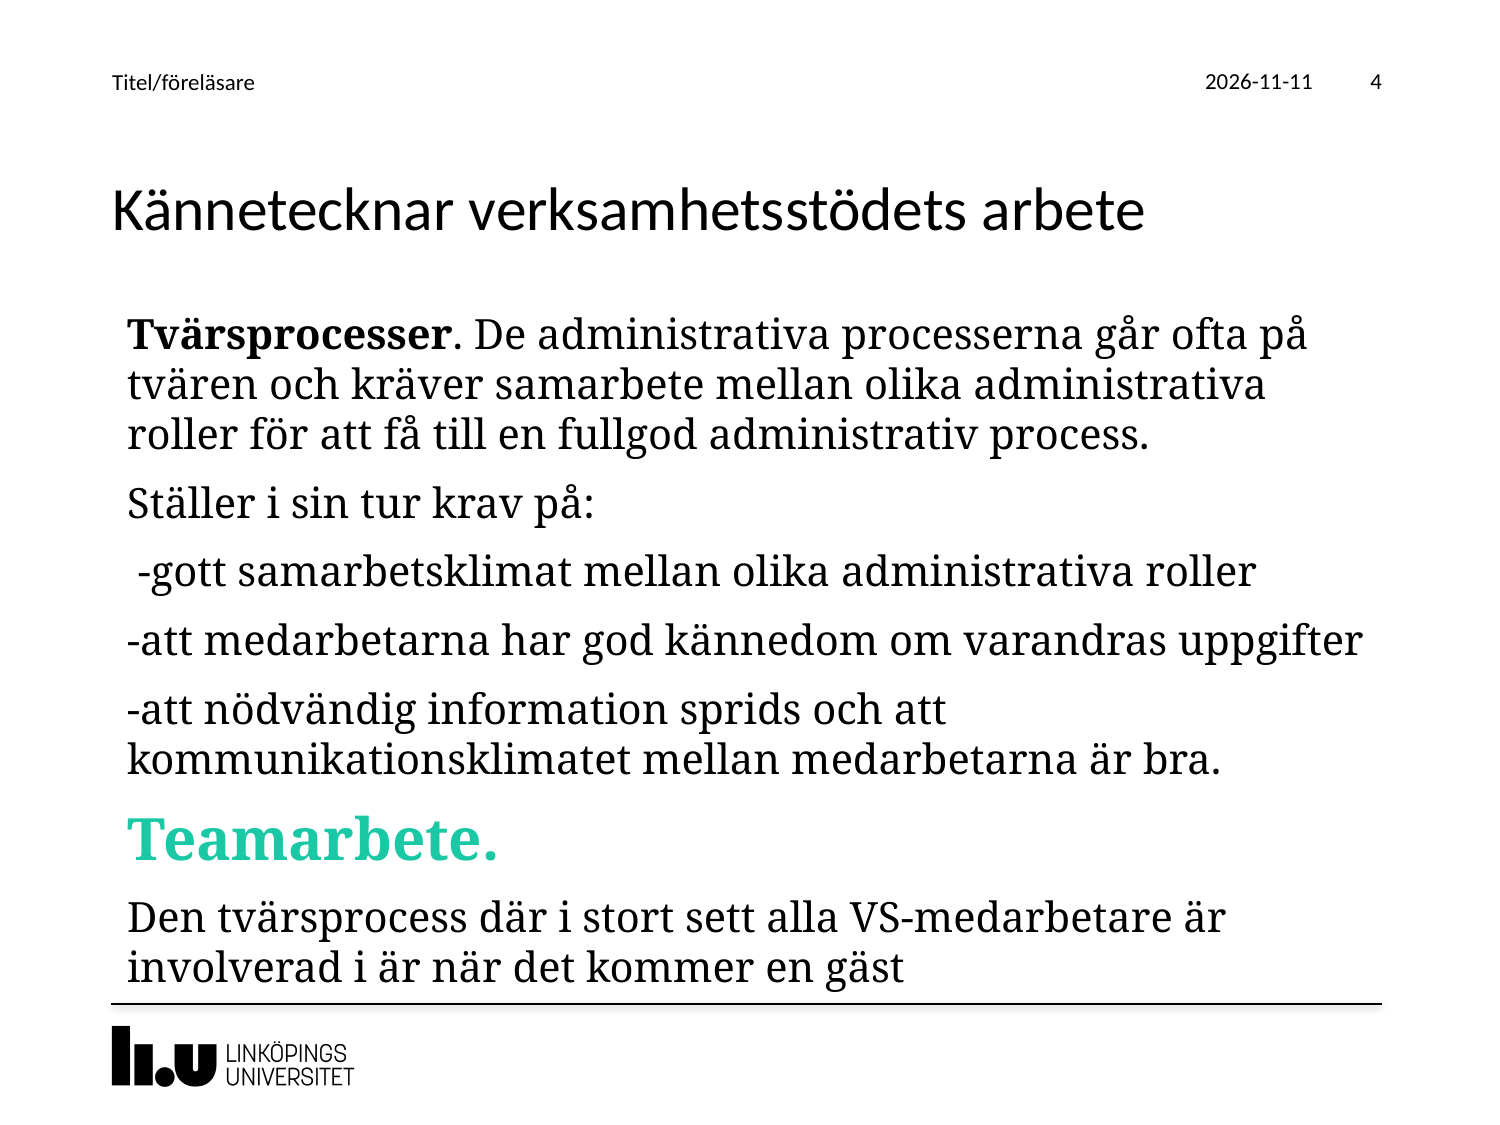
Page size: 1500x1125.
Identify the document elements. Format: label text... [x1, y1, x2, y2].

footer Titel/föreläsare [97, 59, 1055, 103]
picture [93, 1007, 373, 1104]
list Tvärsprocesser. De administrativa processerna går ofta på tvären och kräver samarbete mellan olika administrativa roller för att få till en fullgod administrativ process. Ställer i sin tur krav på: -gott samarbetsklimat mellan olika administrativa roller -att medarbetarna har god kännedom om varandras uppgifter -att nödvändig information sprids och att kommunikationsklimatet mellan medarbetarna är bra. Teamarbete. Den tvärsprocess där i stort sett alla VS-medarbetare är involverad i är när det kommer en gäst [112, 300, 1382, 1001]
slide_number 4 [1306, 59, 1397, 103]
title Kännetecknar verksamhetsstödets arbete [97, 161, 1367, 298]
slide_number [1092, 59, 1306, 103]
